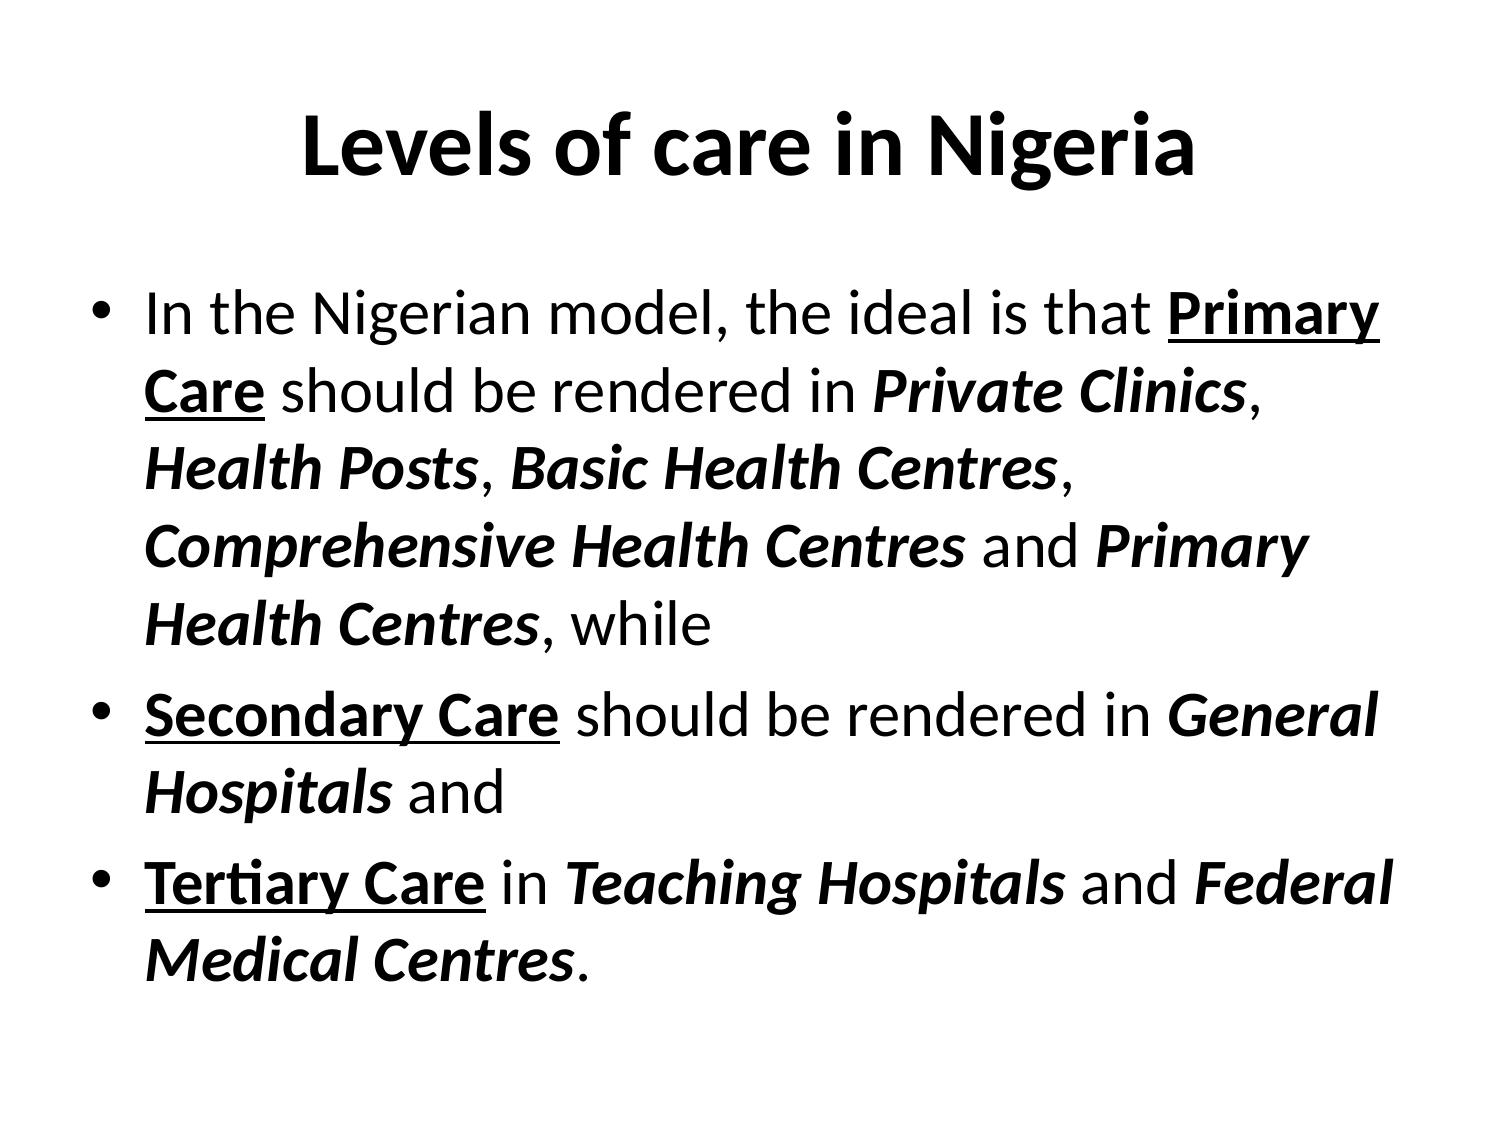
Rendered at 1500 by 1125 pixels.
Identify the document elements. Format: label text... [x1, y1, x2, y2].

title Levels of care in Nigeria [75, 45, 1425, 233]
list In the Nigerian model, the ideal is that Primary Care should be rendered in Private Clinics, Health Posts, Basic Health Centres, Comprehensive Health Centres and Primary Health Centres, while Secondary Care should be rendered in General Hospitals and Tertiary Care in Teaching Hospitals and Federal Medical Centres. [75, 262, 1425, 1005]
